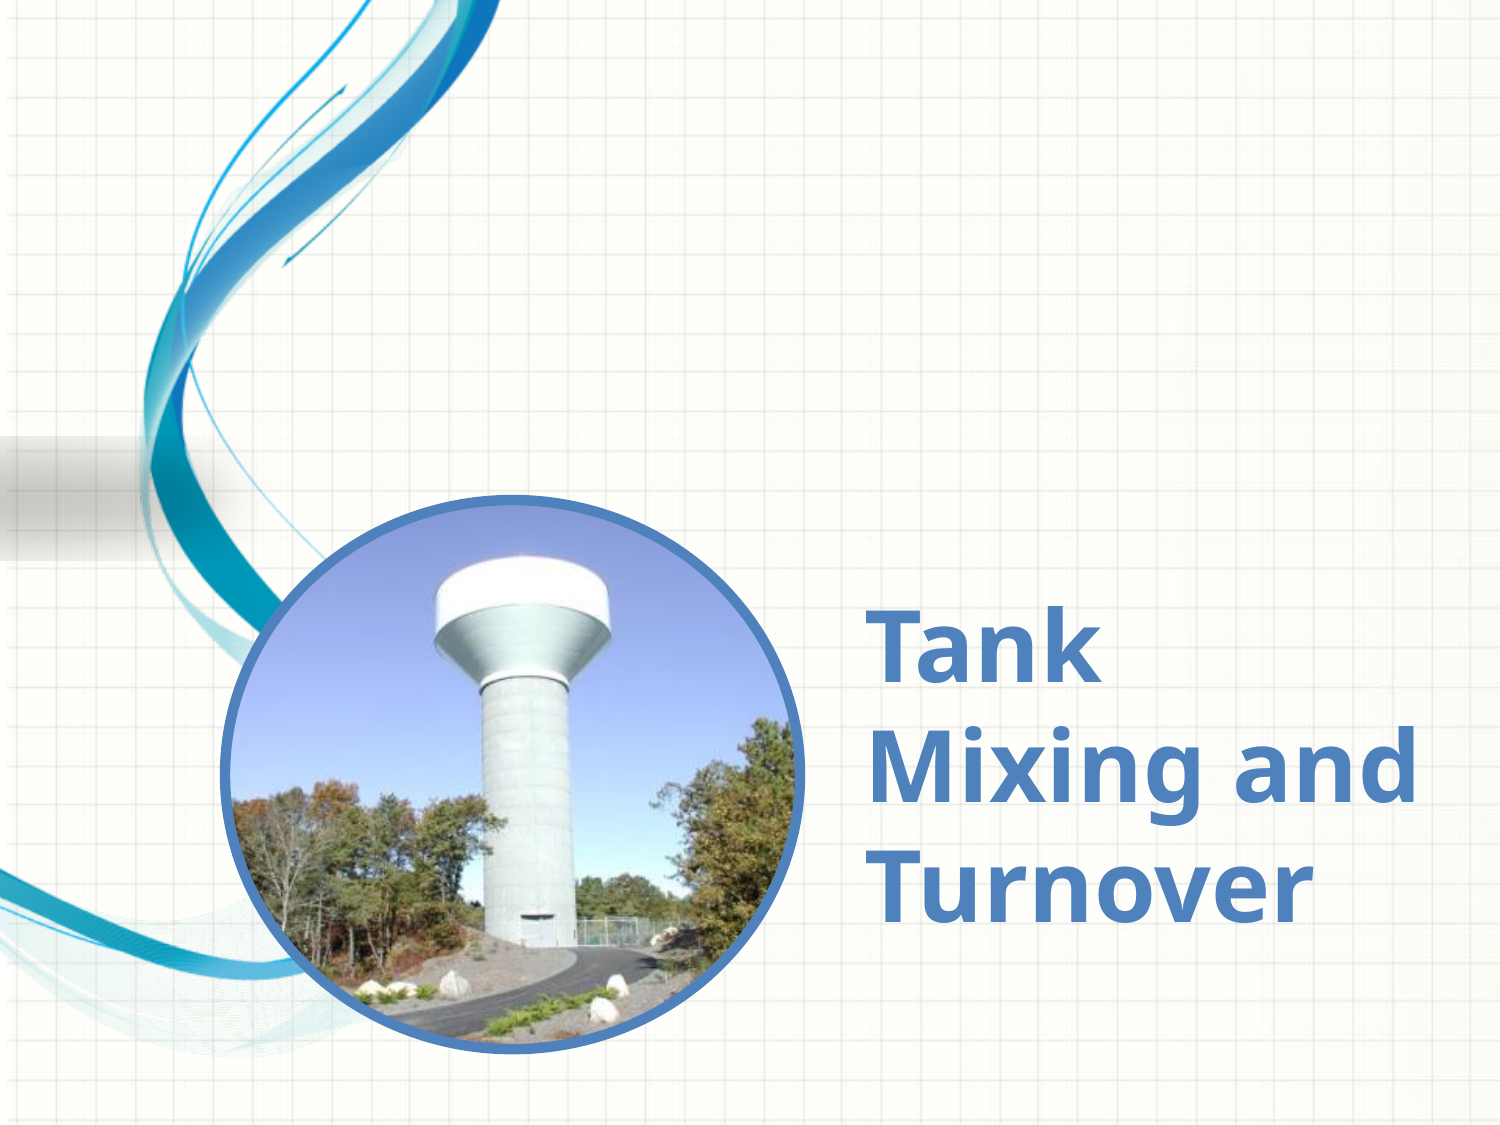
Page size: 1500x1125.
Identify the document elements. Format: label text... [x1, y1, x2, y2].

picture [0, 0, 1500, 1125]
text_box Tank Mixing and Turnover [849, 575, 1459, 1000]
